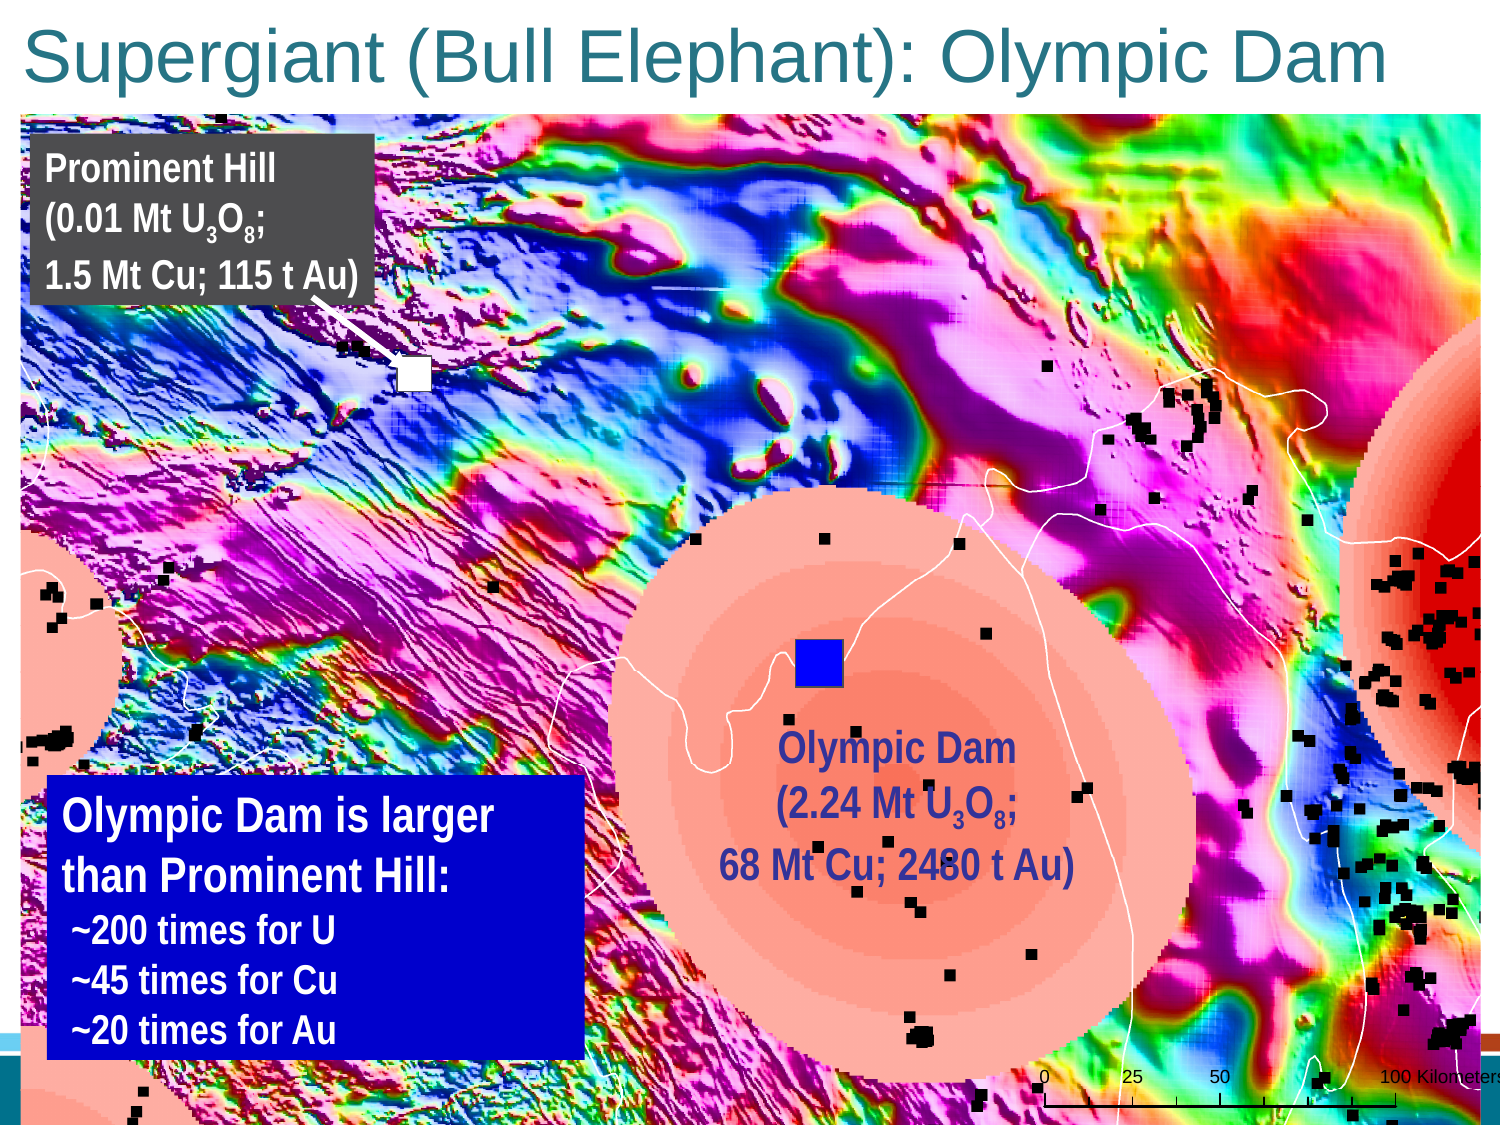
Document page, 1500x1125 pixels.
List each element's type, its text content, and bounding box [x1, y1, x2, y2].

text_box Supergiant (Bull Elephant): Olympic Dam [7, 0, 1500, 105]
picture [0, 0, 1500, 1125]
